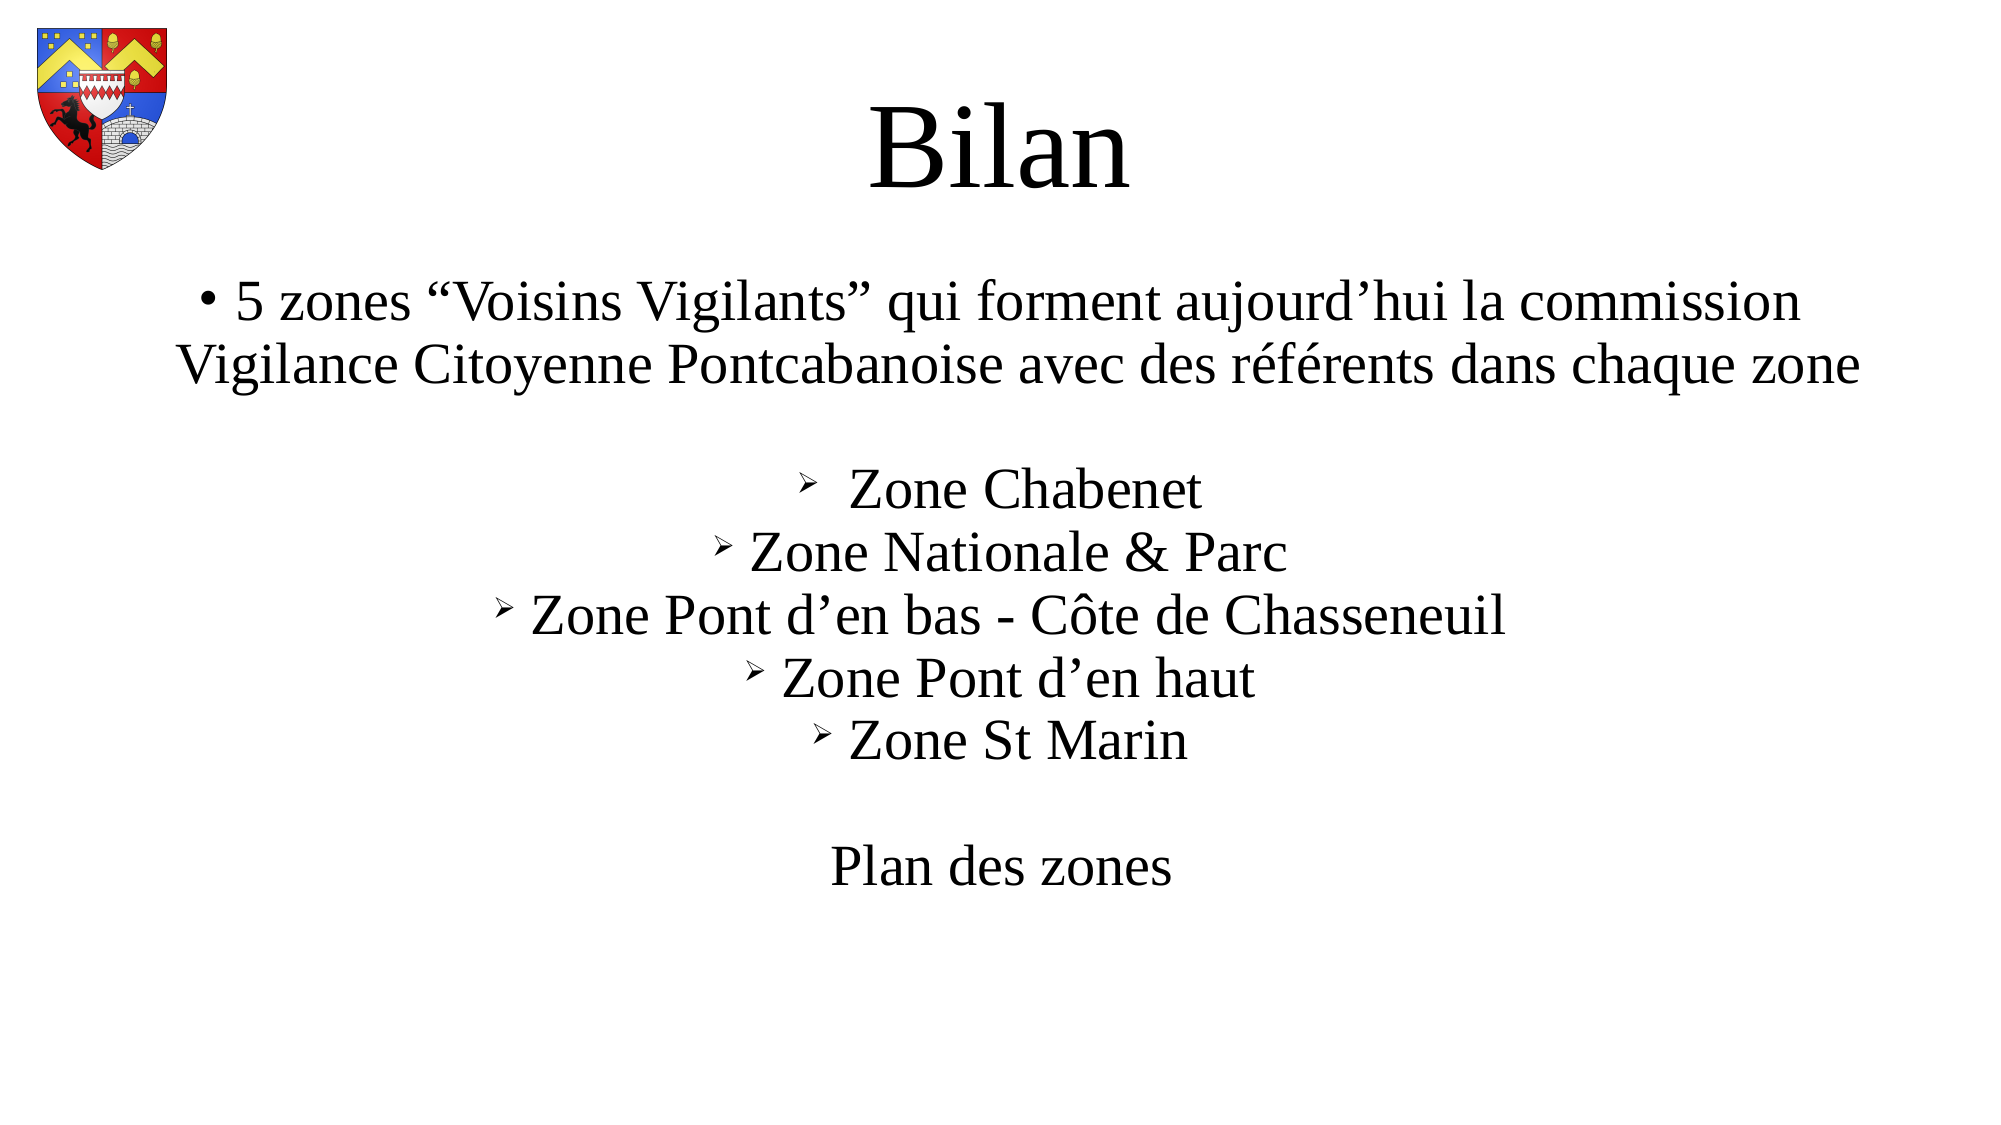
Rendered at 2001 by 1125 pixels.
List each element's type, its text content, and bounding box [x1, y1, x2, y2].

picture [36, 28, 167, 170]
list 5 zones “Voisins Vigilants” qui forment aujourd’hui la commission Vigilance Citoyenne Pontcabanoise avec des référents dans chaque zone Zone Chabenet Zone Nationale & Parc Zone Pont d’en bas - Côte de Chasseneuil Zone Pont d’en haut Zone St Marin Plan des zones [99, 262, 1901, 1006]
title Bilan [99, 45, 1901, 233]
